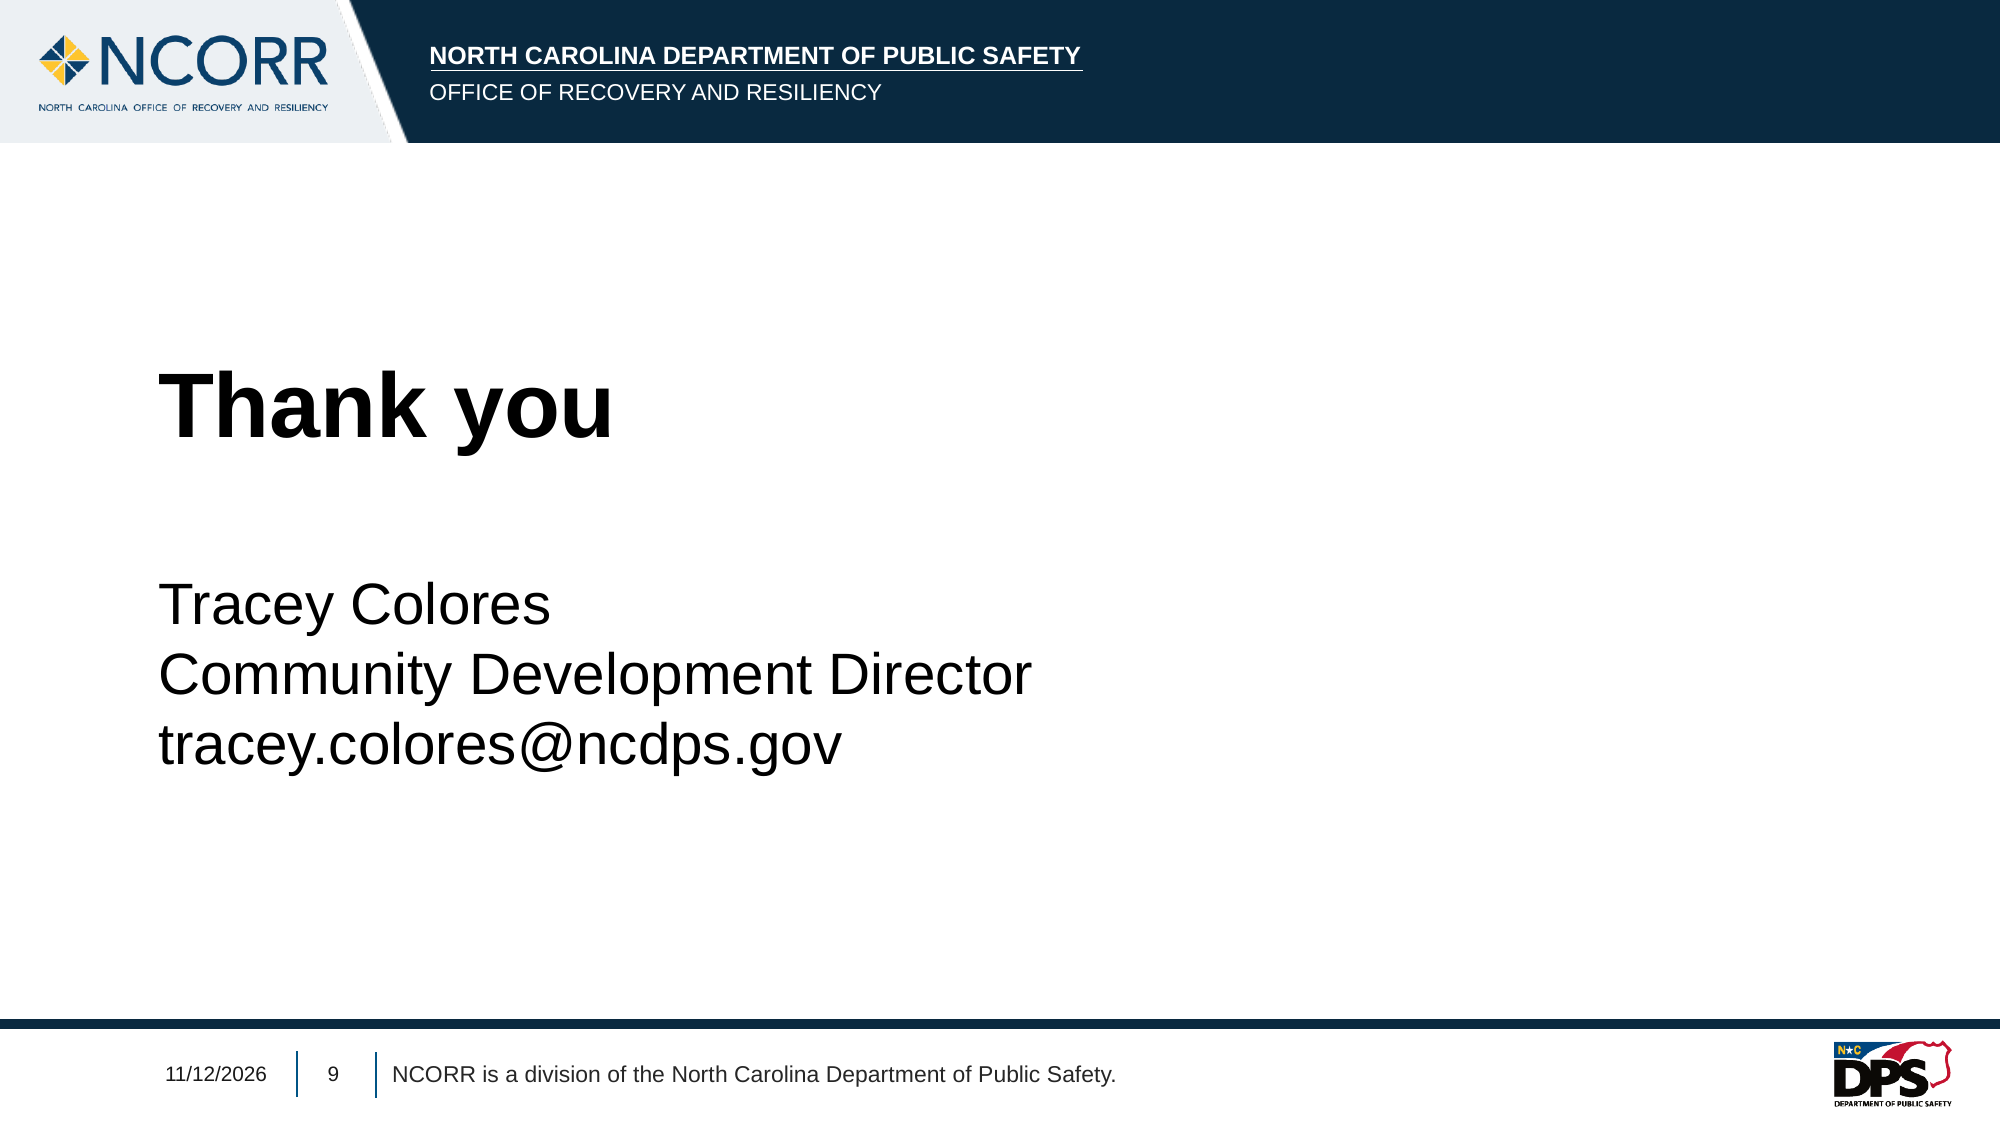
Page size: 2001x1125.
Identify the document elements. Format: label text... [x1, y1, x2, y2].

text_box Thank you Tracey Colores Community Development Director tracey.colores@ncdps.gov [143, 338, 1050, 784]
slide_number 9 [312, 1050, 416, 1096]
picture [39, 35, 328, 111]
picture [1834, 1040, 1952, 1107]
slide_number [0, 1050, 282, 1096]
